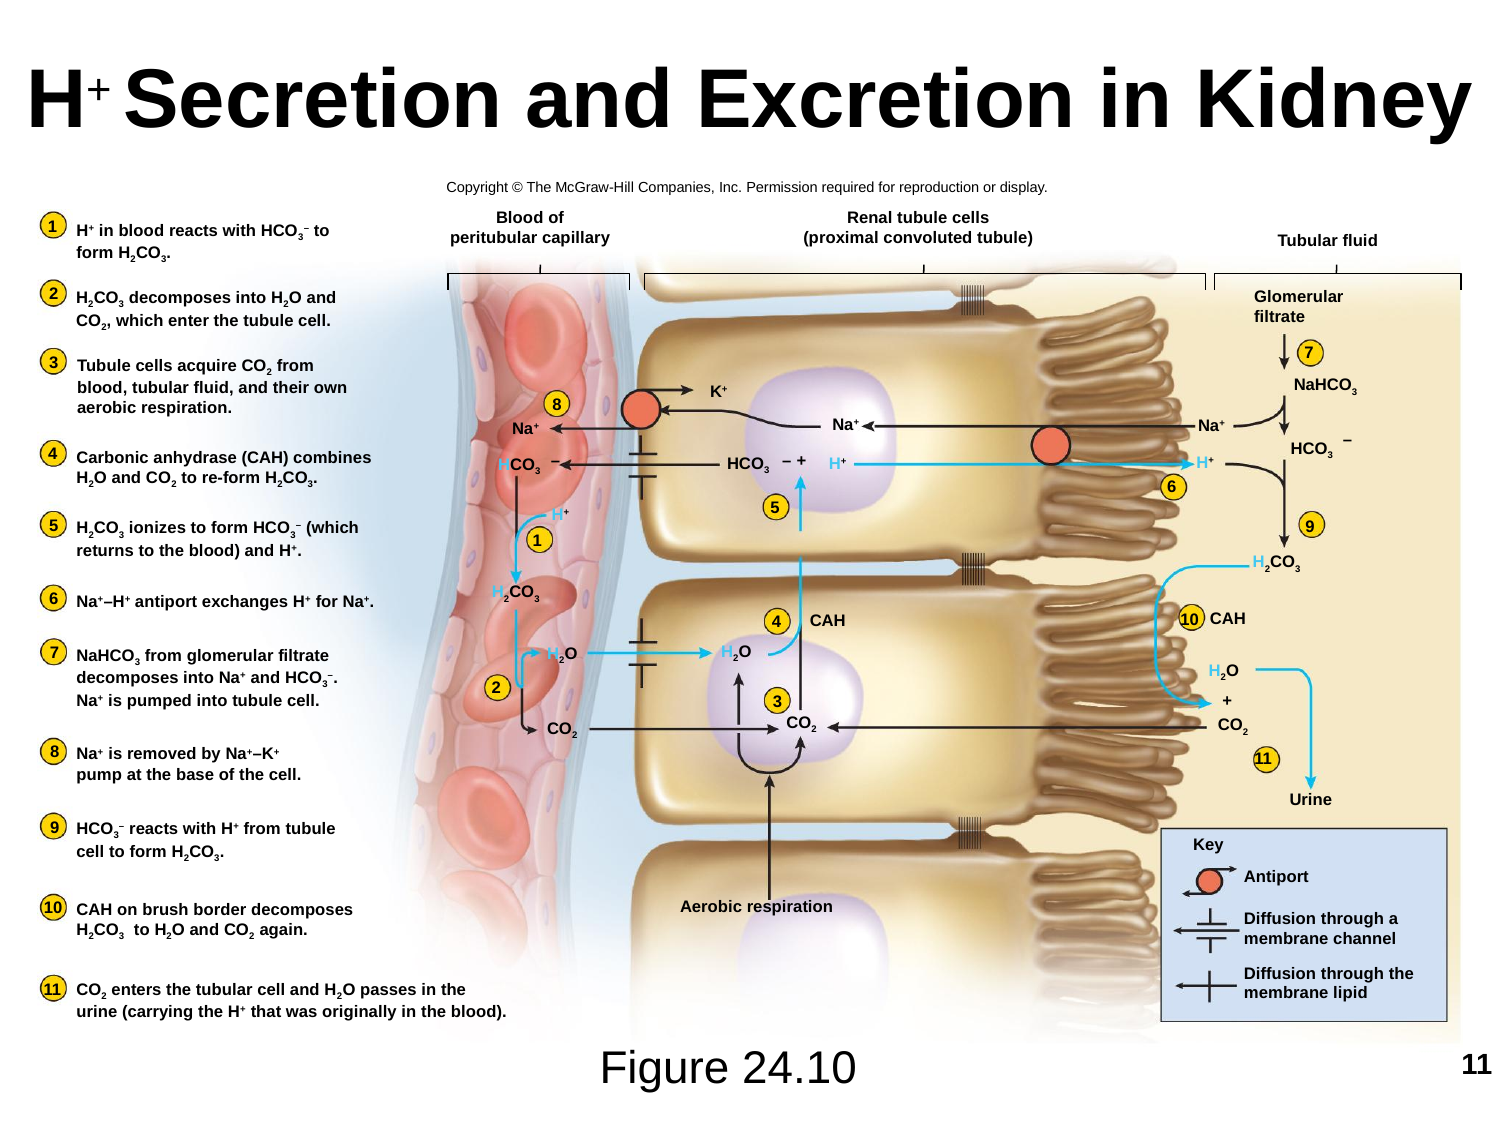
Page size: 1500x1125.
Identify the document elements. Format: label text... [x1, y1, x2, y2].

text_box Figure 24.10 [592, 1066, 940, 1100]
title H+ Secretion and Excretion in Kidney [0, 36, 1500, 152]
picture [37, 209, 1463, 1058]
text_box Copyright © The McGraw-Hill Companies, Inc. Permission required for reproduction or display. [360, 170, 1135, 203]
slide_number 11 [1450, 1037, 1500, 1125]
